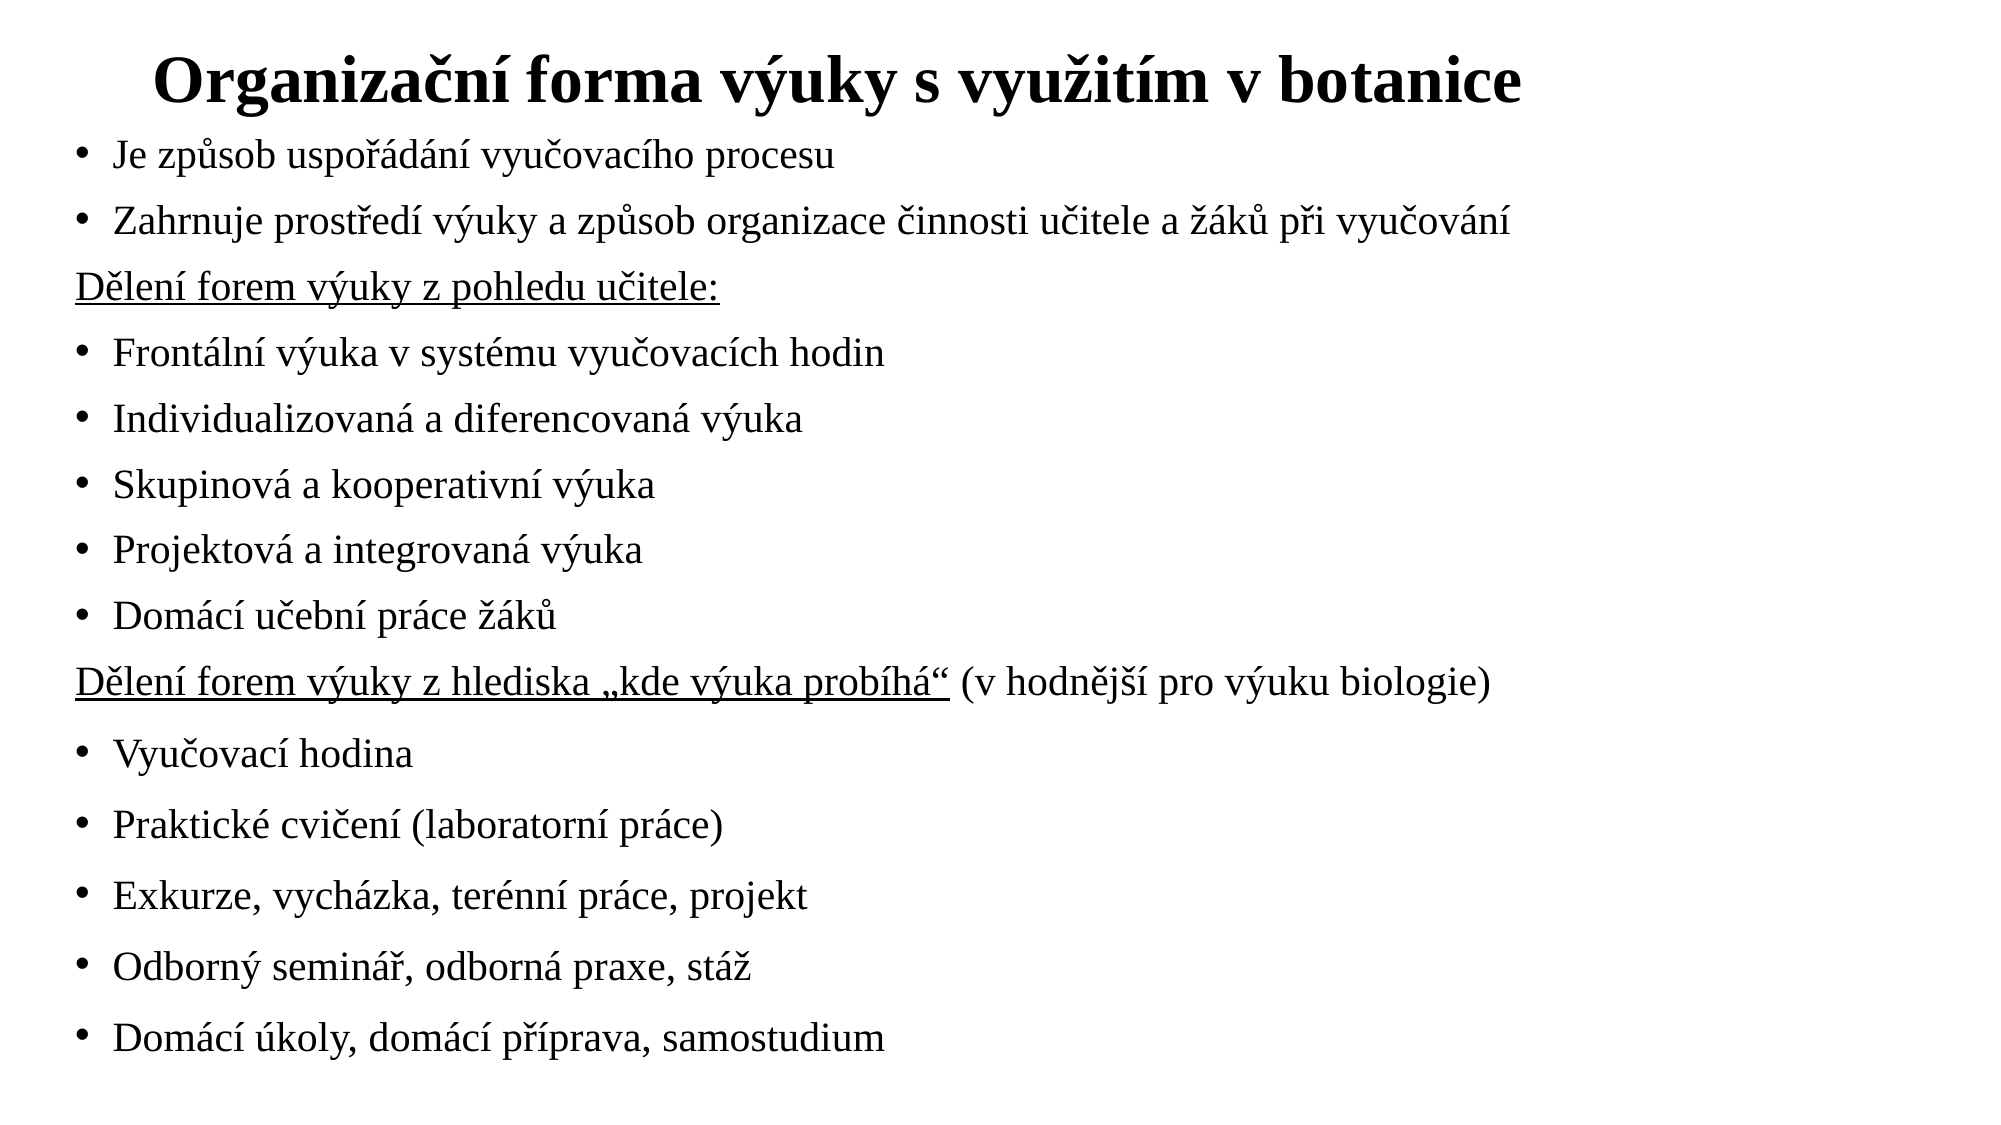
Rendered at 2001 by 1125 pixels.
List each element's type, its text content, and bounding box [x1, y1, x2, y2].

list Je způsob uspořádání vyučovacího procesu Zahrnuje prostředí výuky a způsob organizace činnosti učitele a žáků při vyučování Dělení forem výuky z pohledu učitele: Frontální výuka v systému vyučovacích hodin Individualizovaná a diferencovaná výuka Skupinová a kooperativní výuka Projektová a integrovaná výuka Domácí učební práce žáků Dělení forem výuky z hlediska „kde výuka probíhá“ (v hodnější pro výuku biologie) Vyučovací hodina Praktické cvičení (laboratorní práce) Exkurze, vycházka, terénní práce, projekt Odborný seminář, odborná praxe, stáž Domácí úkoly, domácí příprava, samostudium [60, 125, 1955, 1090]
title Organizační forma výuky s využitím v botanice [137, 35, 1863, 125]
